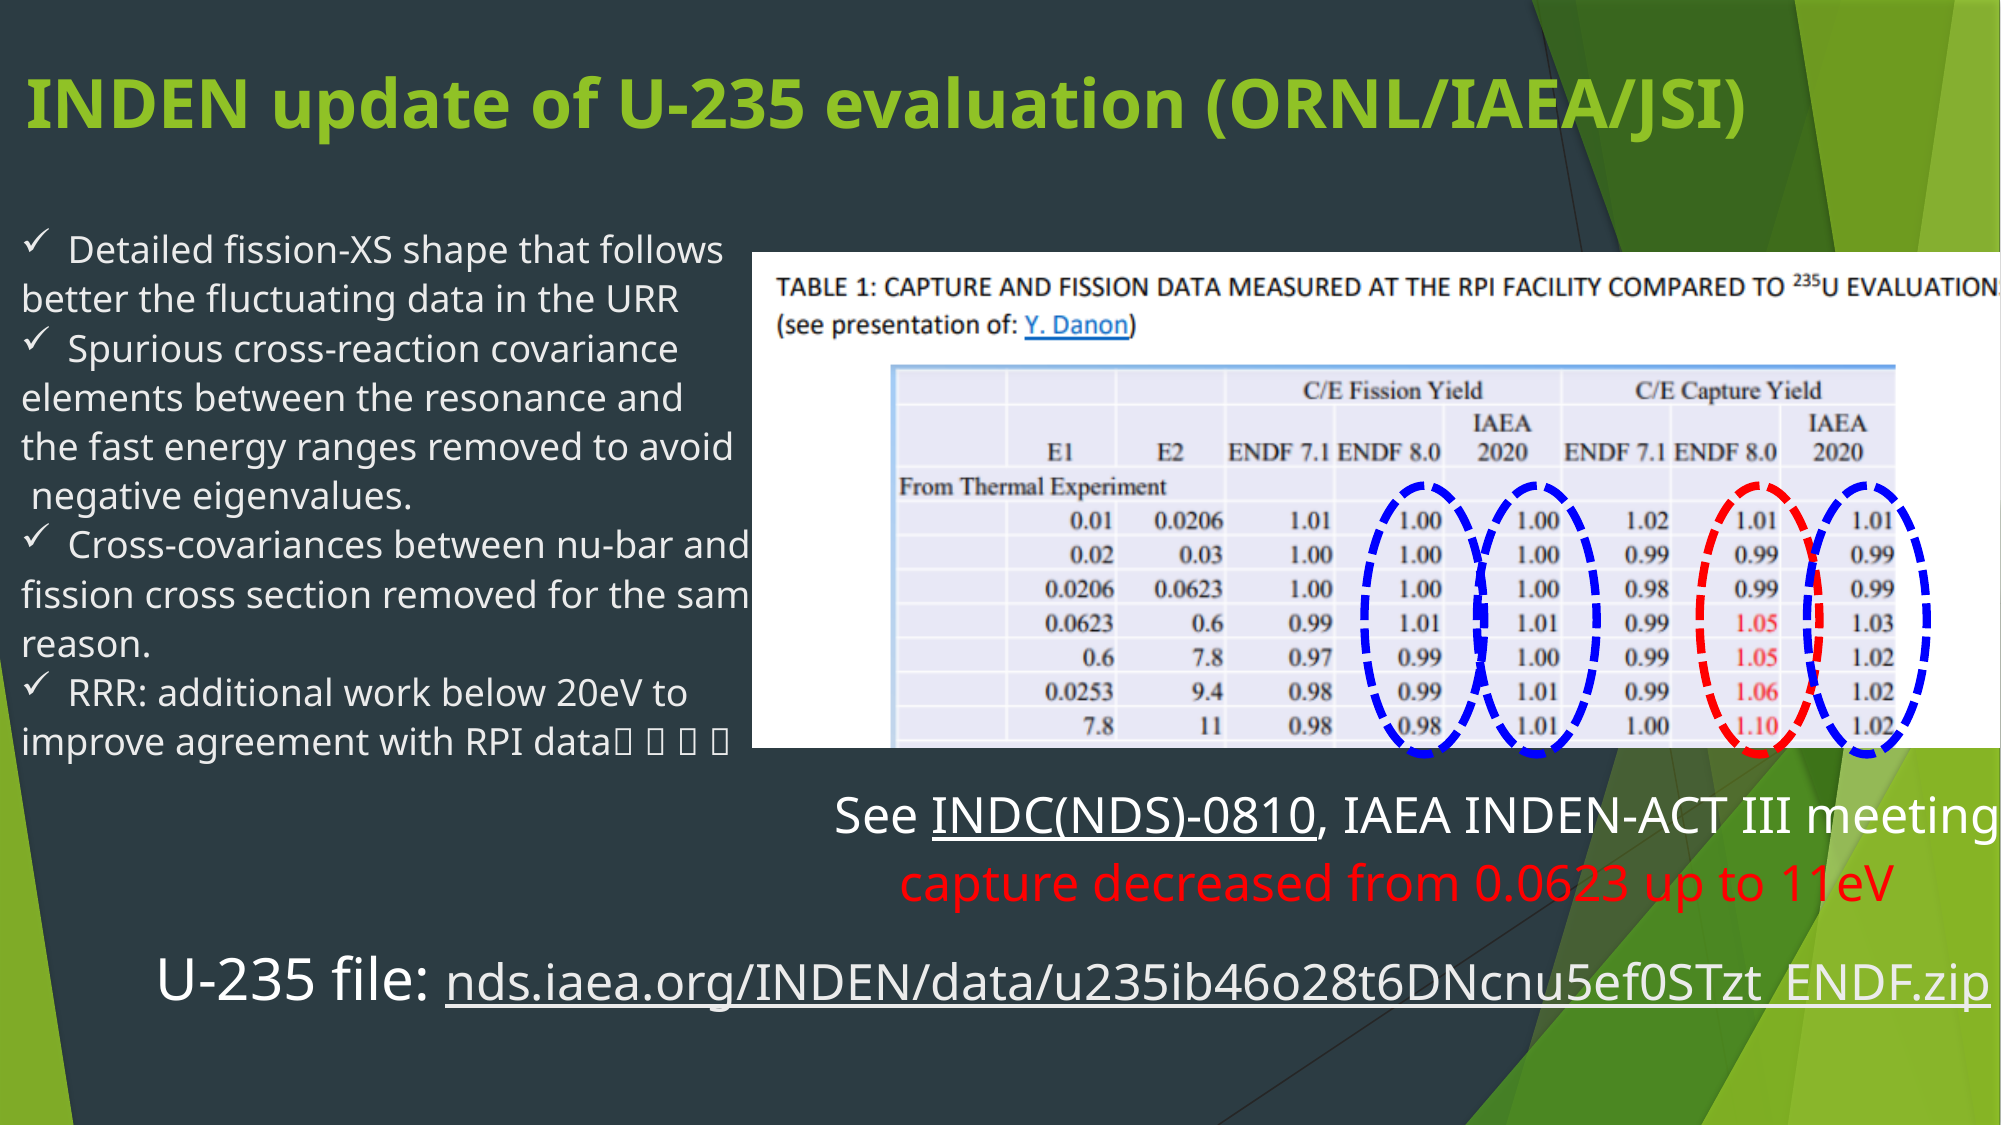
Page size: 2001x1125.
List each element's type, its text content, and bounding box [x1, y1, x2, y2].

picture [751, 252, 2000, 749]
text_box U-235 file: nds.iaea.org/INDEN/data/u235ib46o28t6DNcnu5ef0STzt_ENDF.zip [140, 934, 2000, 1020]
text_box See INDC(NDS)-0810, IAEA INDEN-ACT III meeting capture decreased from 0.0623 up to 11eV [820, 775, 2000, 919]
text_box Detailed fission-XS shape that follows better the fluctuating data in the URR Spurious cross-reaction covariance elements between the resonance and the fast energy ranges removed to avoid negative eigenvalues. Cross-covariances between nu-bar and fission cross section removed for the same reason. RRR: additional work below 20eV to improve agreement with RPI data    [0, 218, 1477, 816]
title INDEN update of U-235 evaluation (ORNL/IAEA/JSI) [11, 52, 1839, 169]
